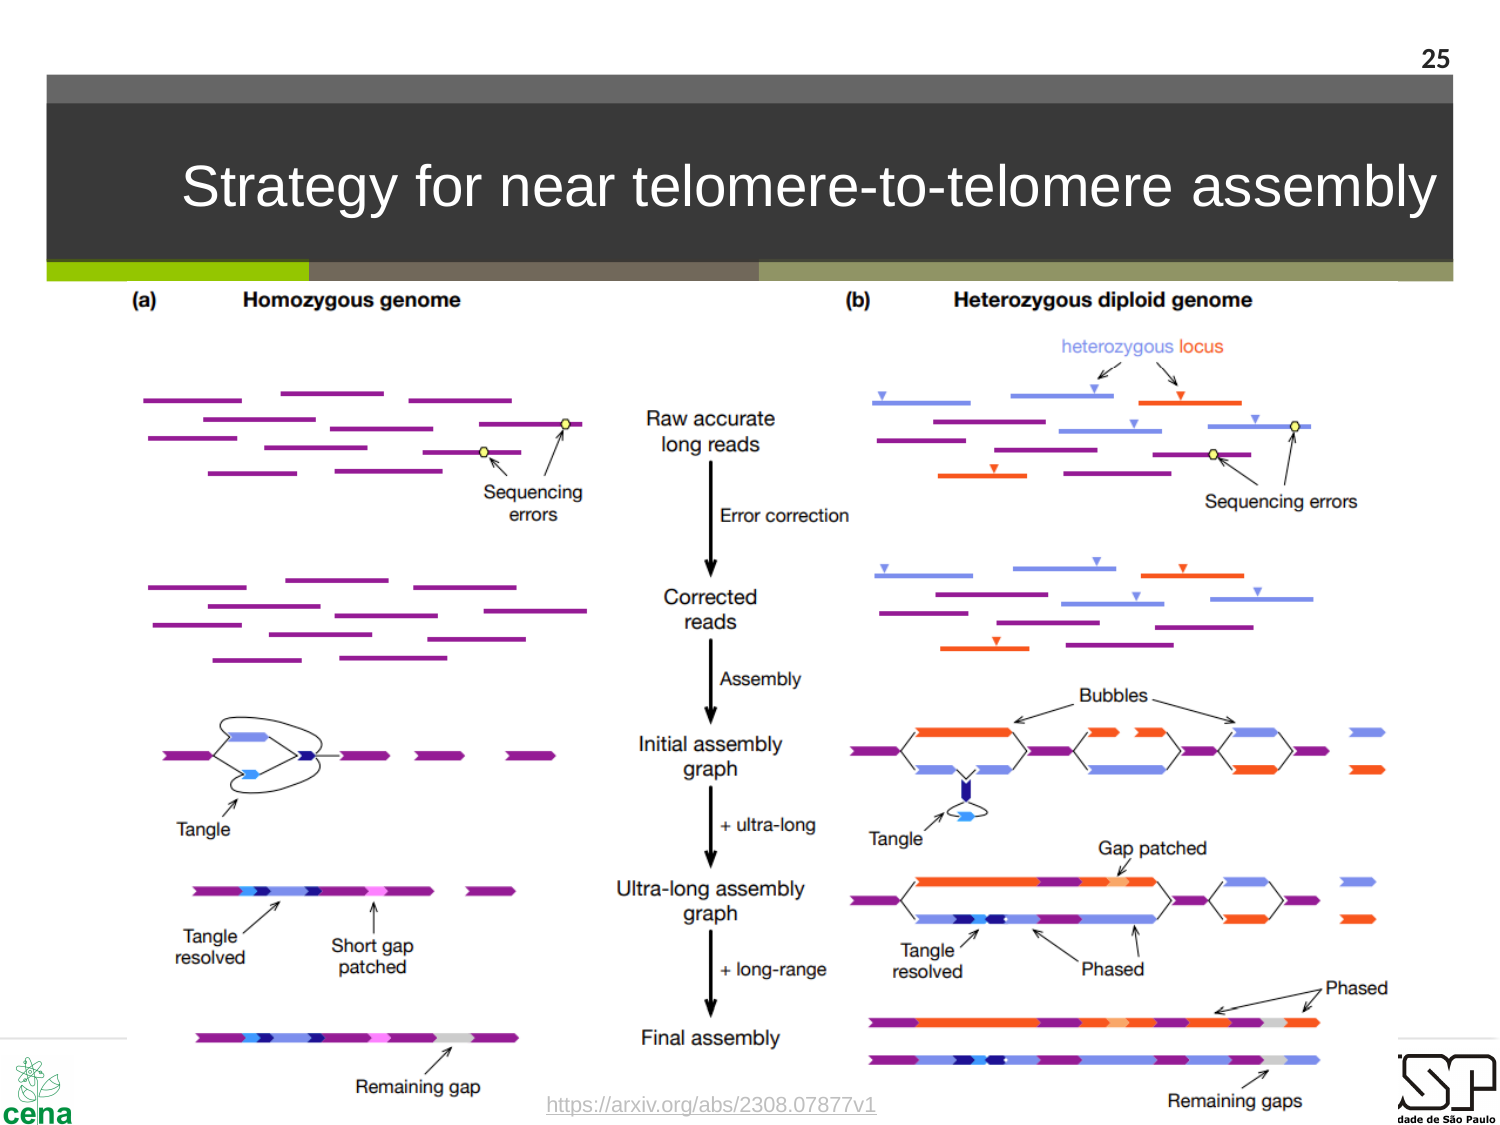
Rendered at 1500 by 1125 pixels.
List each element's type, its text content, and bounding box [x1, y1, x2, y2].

title Strategy for near telomere-to-telomere assembly [46, 103, 1454, 263]
picture [1, 1055, 74, 1125]
slide_number 25 [1362, 27, 1466, 87]
picture [126, 280, 1500, 1125]
